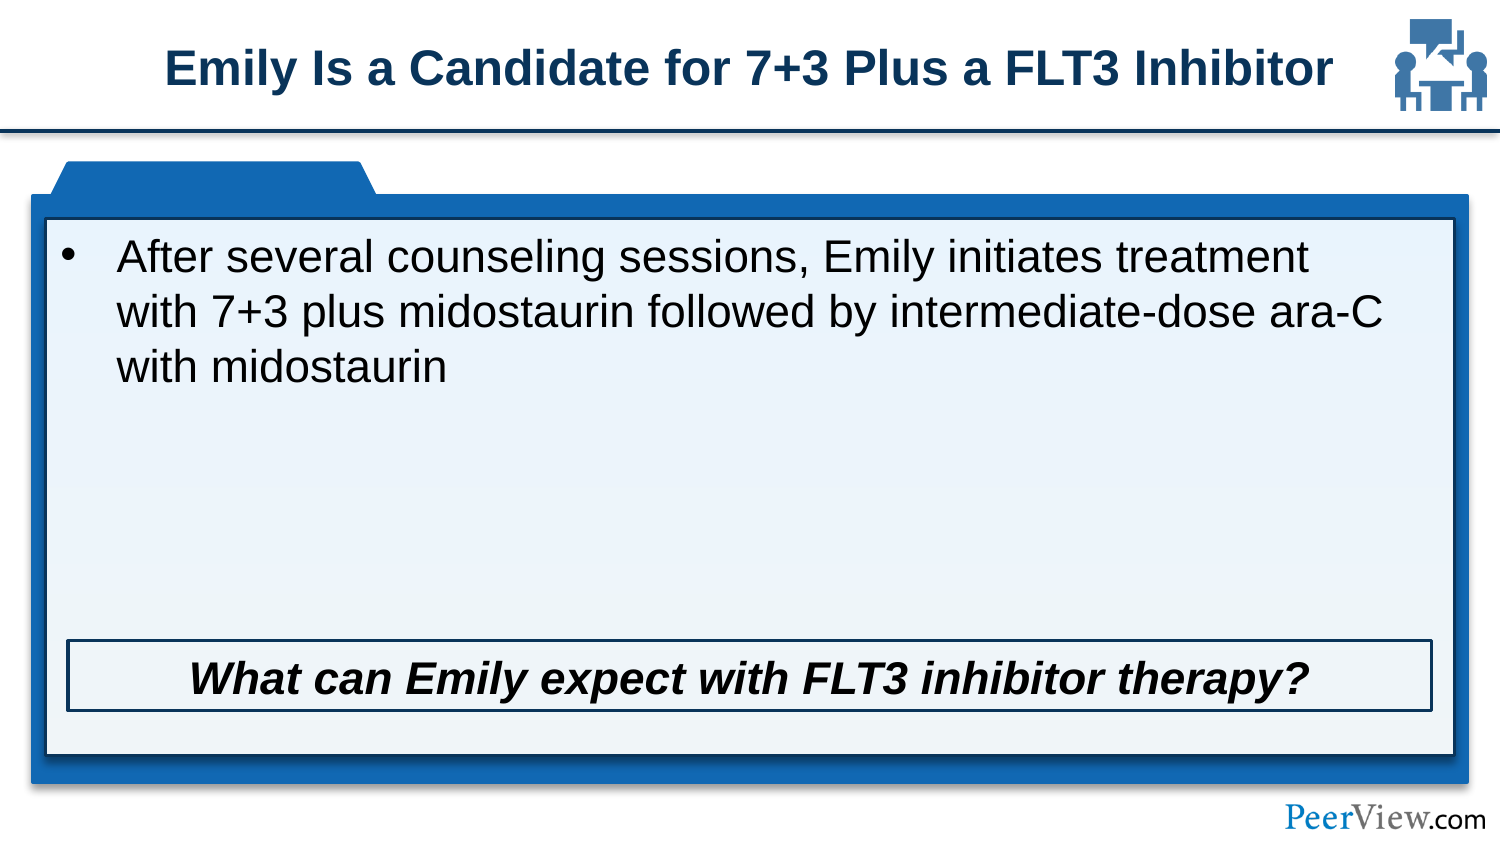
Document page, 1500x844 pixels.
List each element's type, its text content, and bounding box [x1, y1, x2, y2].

picture [1270, 786, 1500, 844]
text_box [31, 194, 1469, 784]
text_box [31, 161, 389, 236]
text_box After several counseling sessions, Emily initiates treatment with 7+3 plus midostaurin followed by intermediate-dose ara-C with midostaurin [45, 218, 1455, 756]
title Emily Is a Candidate for 7+3 Plus a FLT3 Inhibitor [15, 4, 1485, 127]
picture [1395, 19, 1488, 111]
text_box What can Emily expect with FLT3 inhibitor therapy? [68, 640, 1432, 711]
